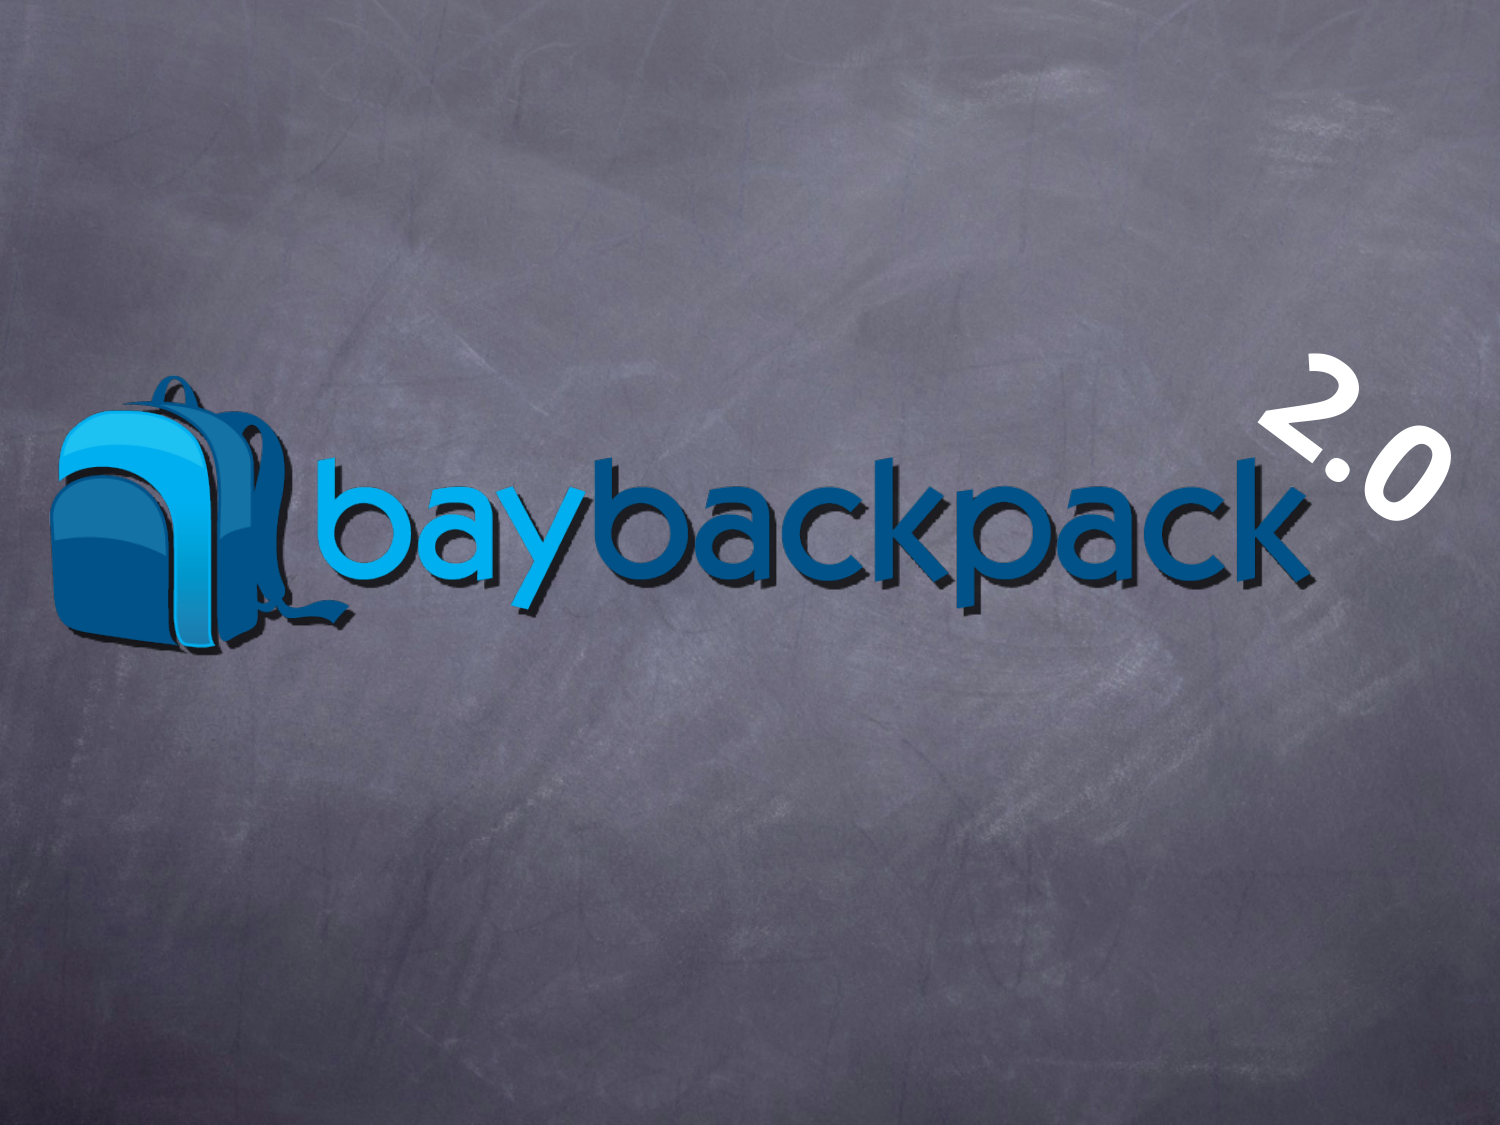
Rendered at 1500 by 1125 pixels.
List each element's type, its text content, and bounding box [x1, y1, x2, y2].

text_box 2.0 [1307, 294, 1500, 586]
picture [0, 0, 1500, 1125]
